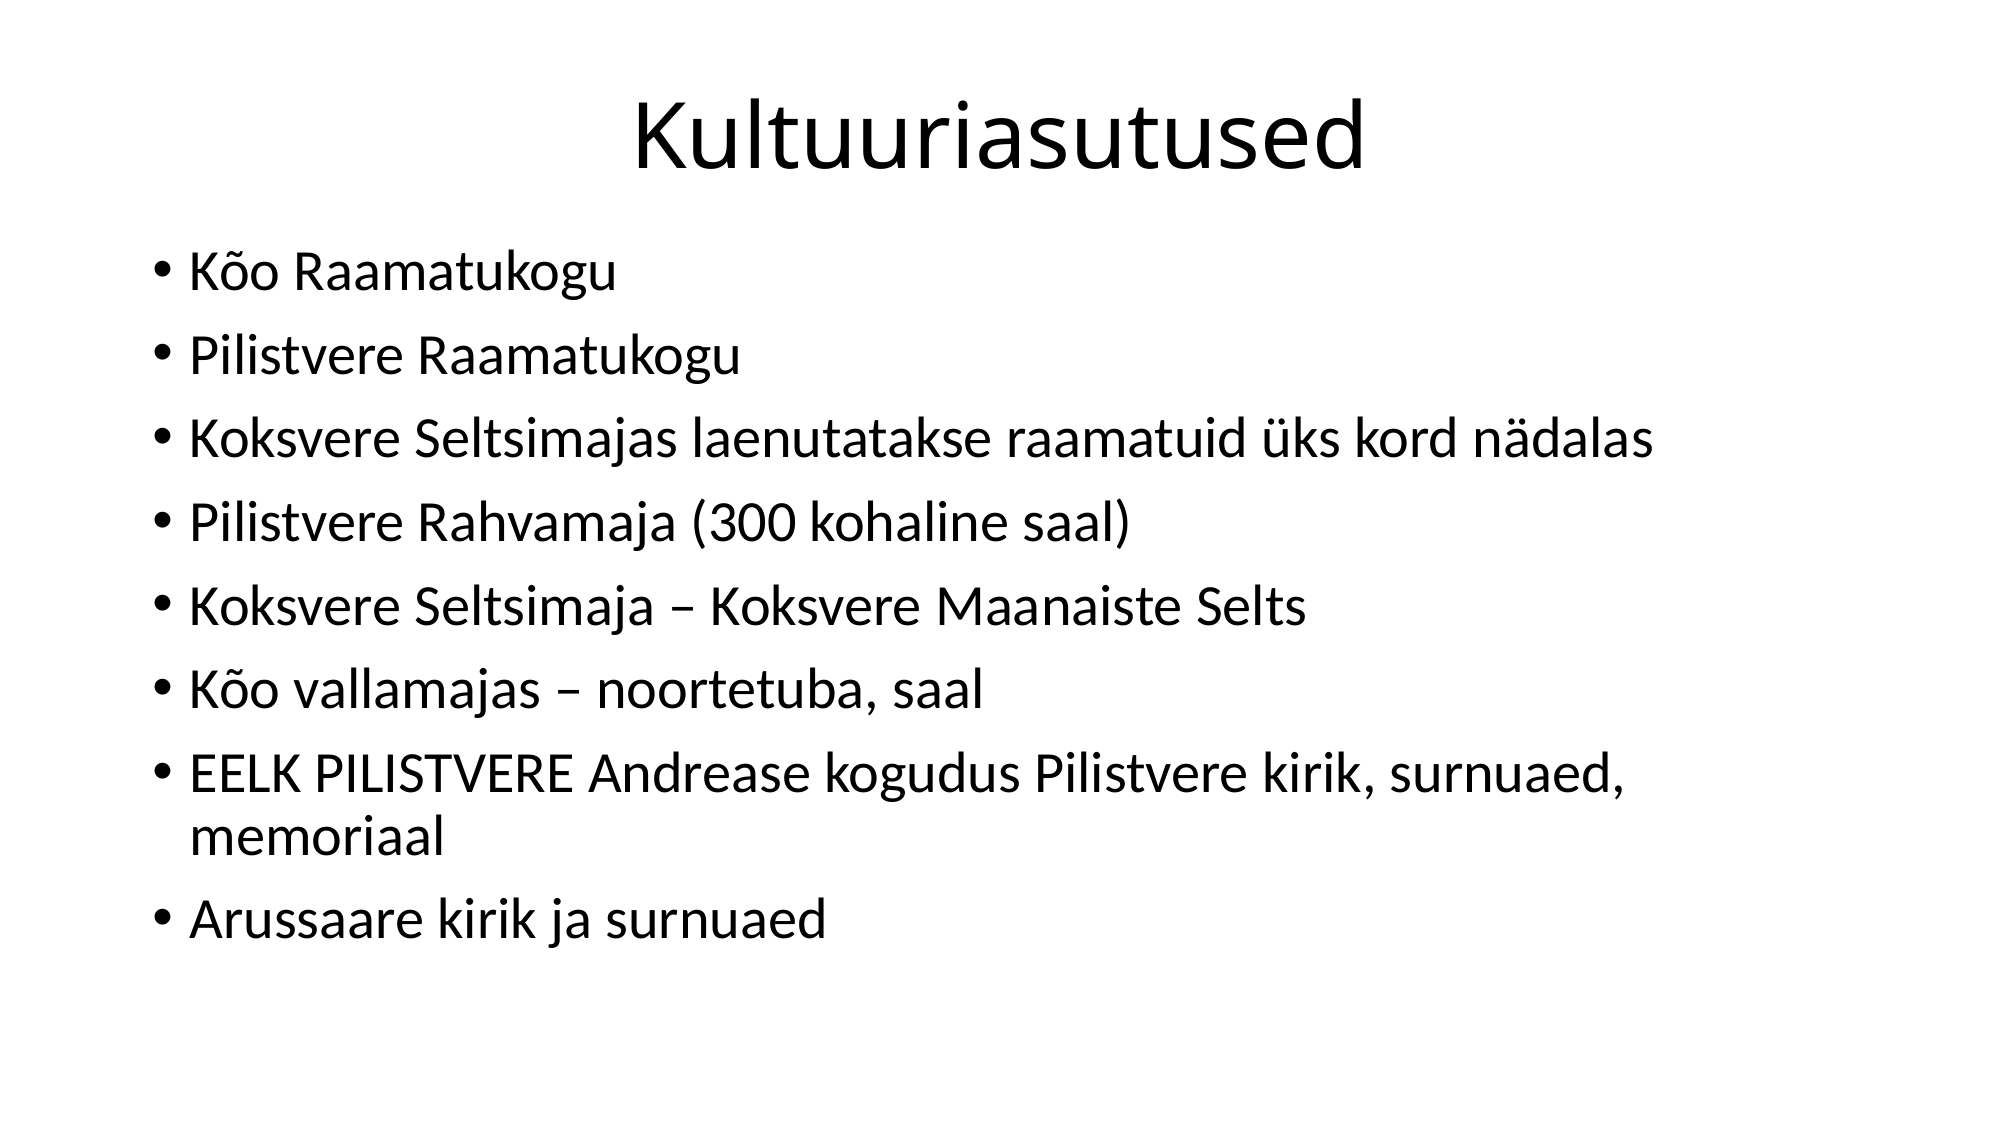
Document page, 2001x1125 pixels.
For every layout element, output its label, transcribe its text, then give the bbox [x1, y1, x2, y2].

title Kultuuriasutused [137, 59, 1863, 218]
list Kõo Raamatukogu Pilistvere Raamatukogu Koksvere Seltsimajas laenutatakse raamatuid üks kord nädalas Pilistvere Rahvamaja (300 kohaline saal) Koksvere Seltsimaja – Koksvere Maanaiste Selts Kõo vallamajas – noortetuba, saal EELK PILISTVERE Andrease kogudus Pilistvere kirik, surnuaed, memoriaal Arussaare kirik ja surnuaed [137, 232, 1863, 1054]
